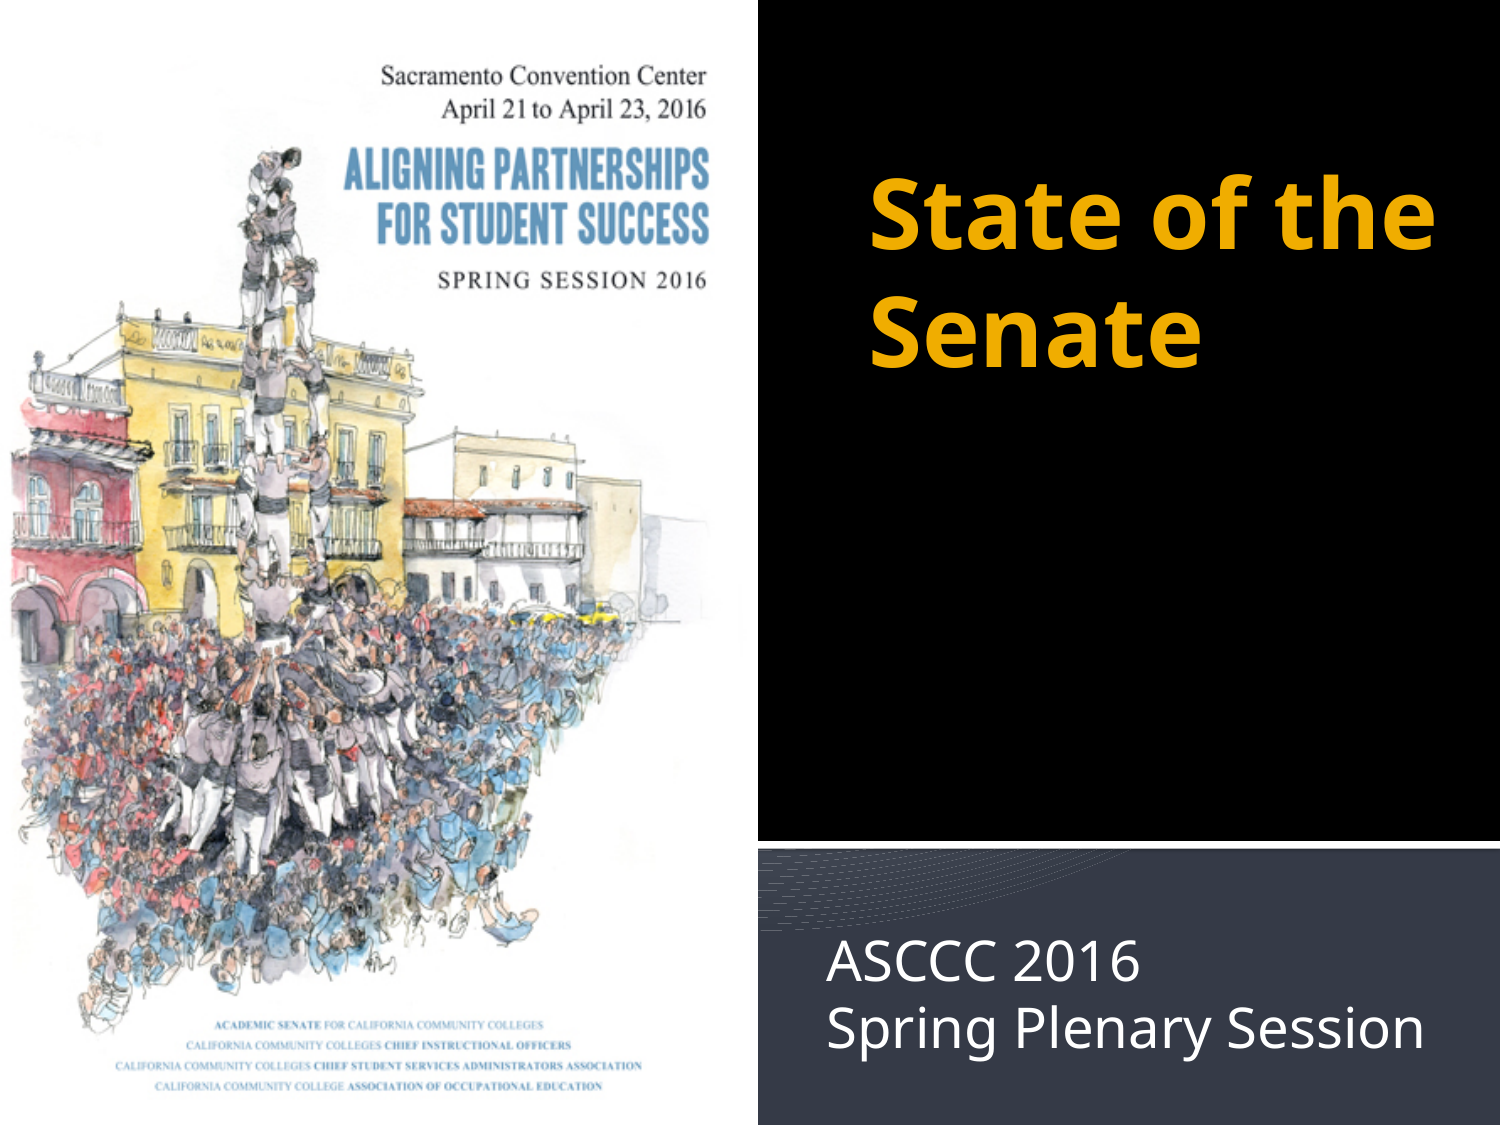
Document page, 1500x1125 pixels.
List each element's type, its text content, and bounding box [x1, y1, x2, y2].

title State of the Senate [853, 152, 1459, 563]
subtitle ASCCC 2016 Spring Plenary Session [807, 905, 1459, 1060]
picture [0, 0, 758, 1125]
